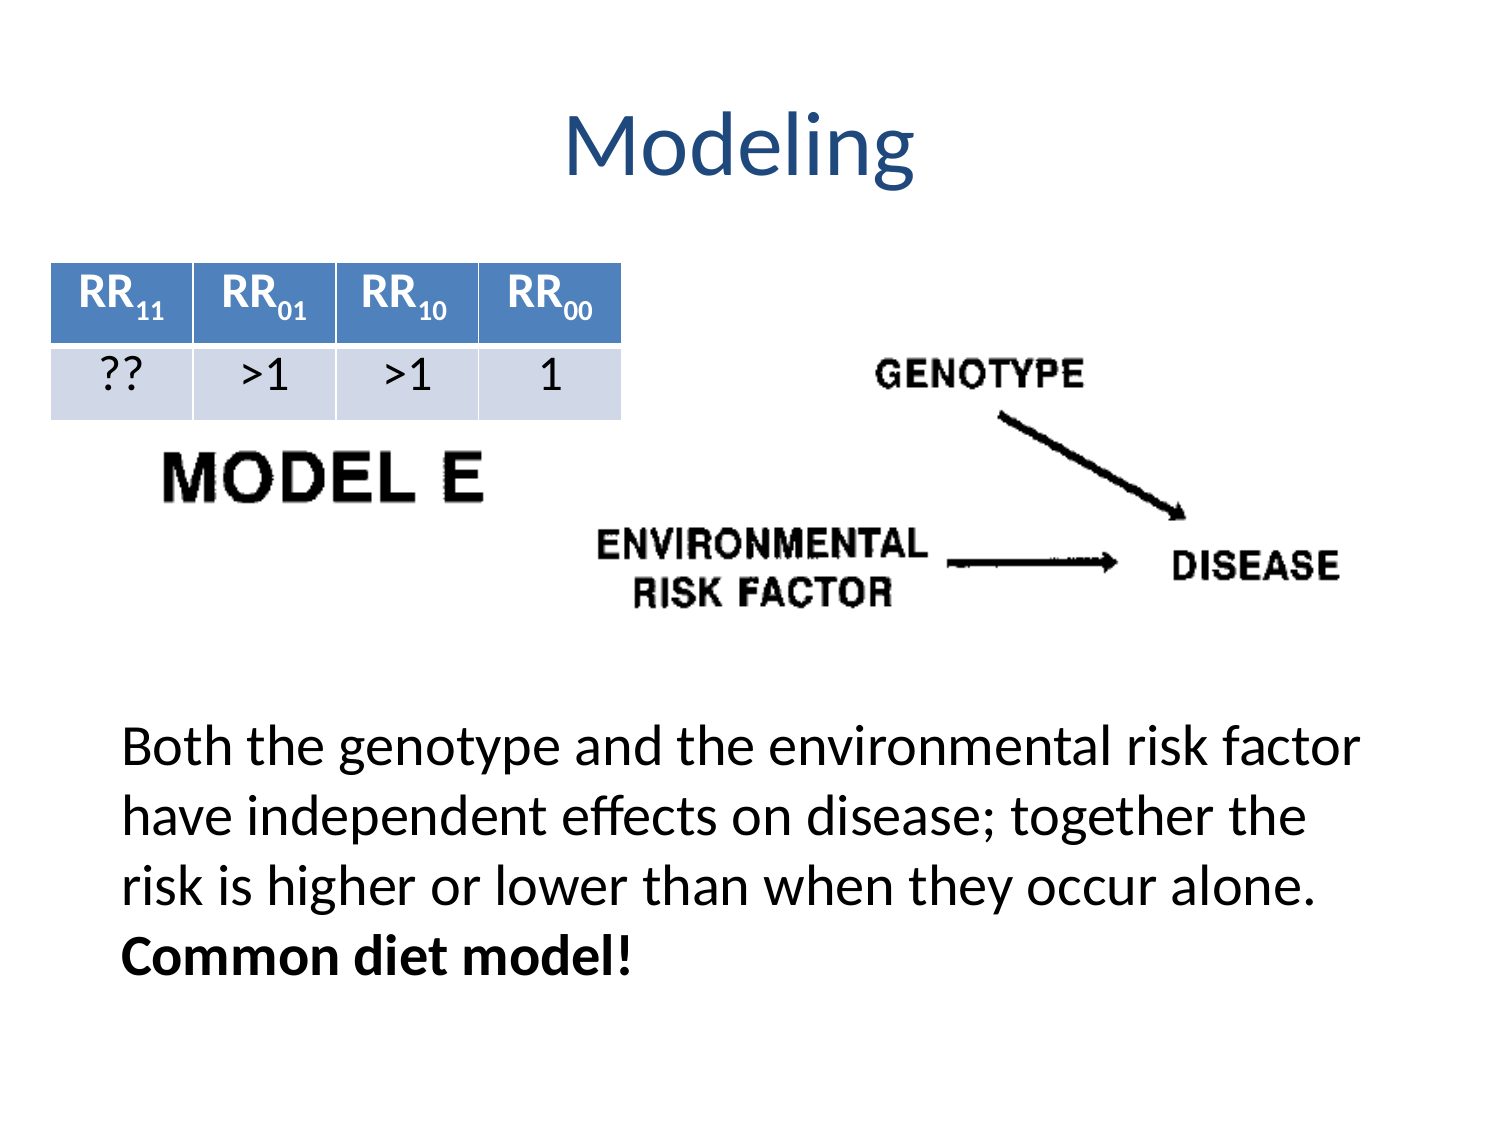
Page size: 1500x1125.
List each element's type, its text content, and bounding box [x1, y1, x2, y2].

table_header RR00 [479, 263, 621, 335]
table_cell ?? [51, 349, 107, 420]
title Modeling [75, 45, 1425, 233]
picture [112, 337, 1426, 639]
table_header RR11 [51, 263, 192, 343]
text_box Both the genotype and the environmental risk factor have independent effects on disease; together the risk is higher or lower than when they occur alone. Common diet model! [106, 699, 1394, 995]
table_header RR01 [194, 263, 335, 335]
table_header RR10 [337, 263, 478, 335]
